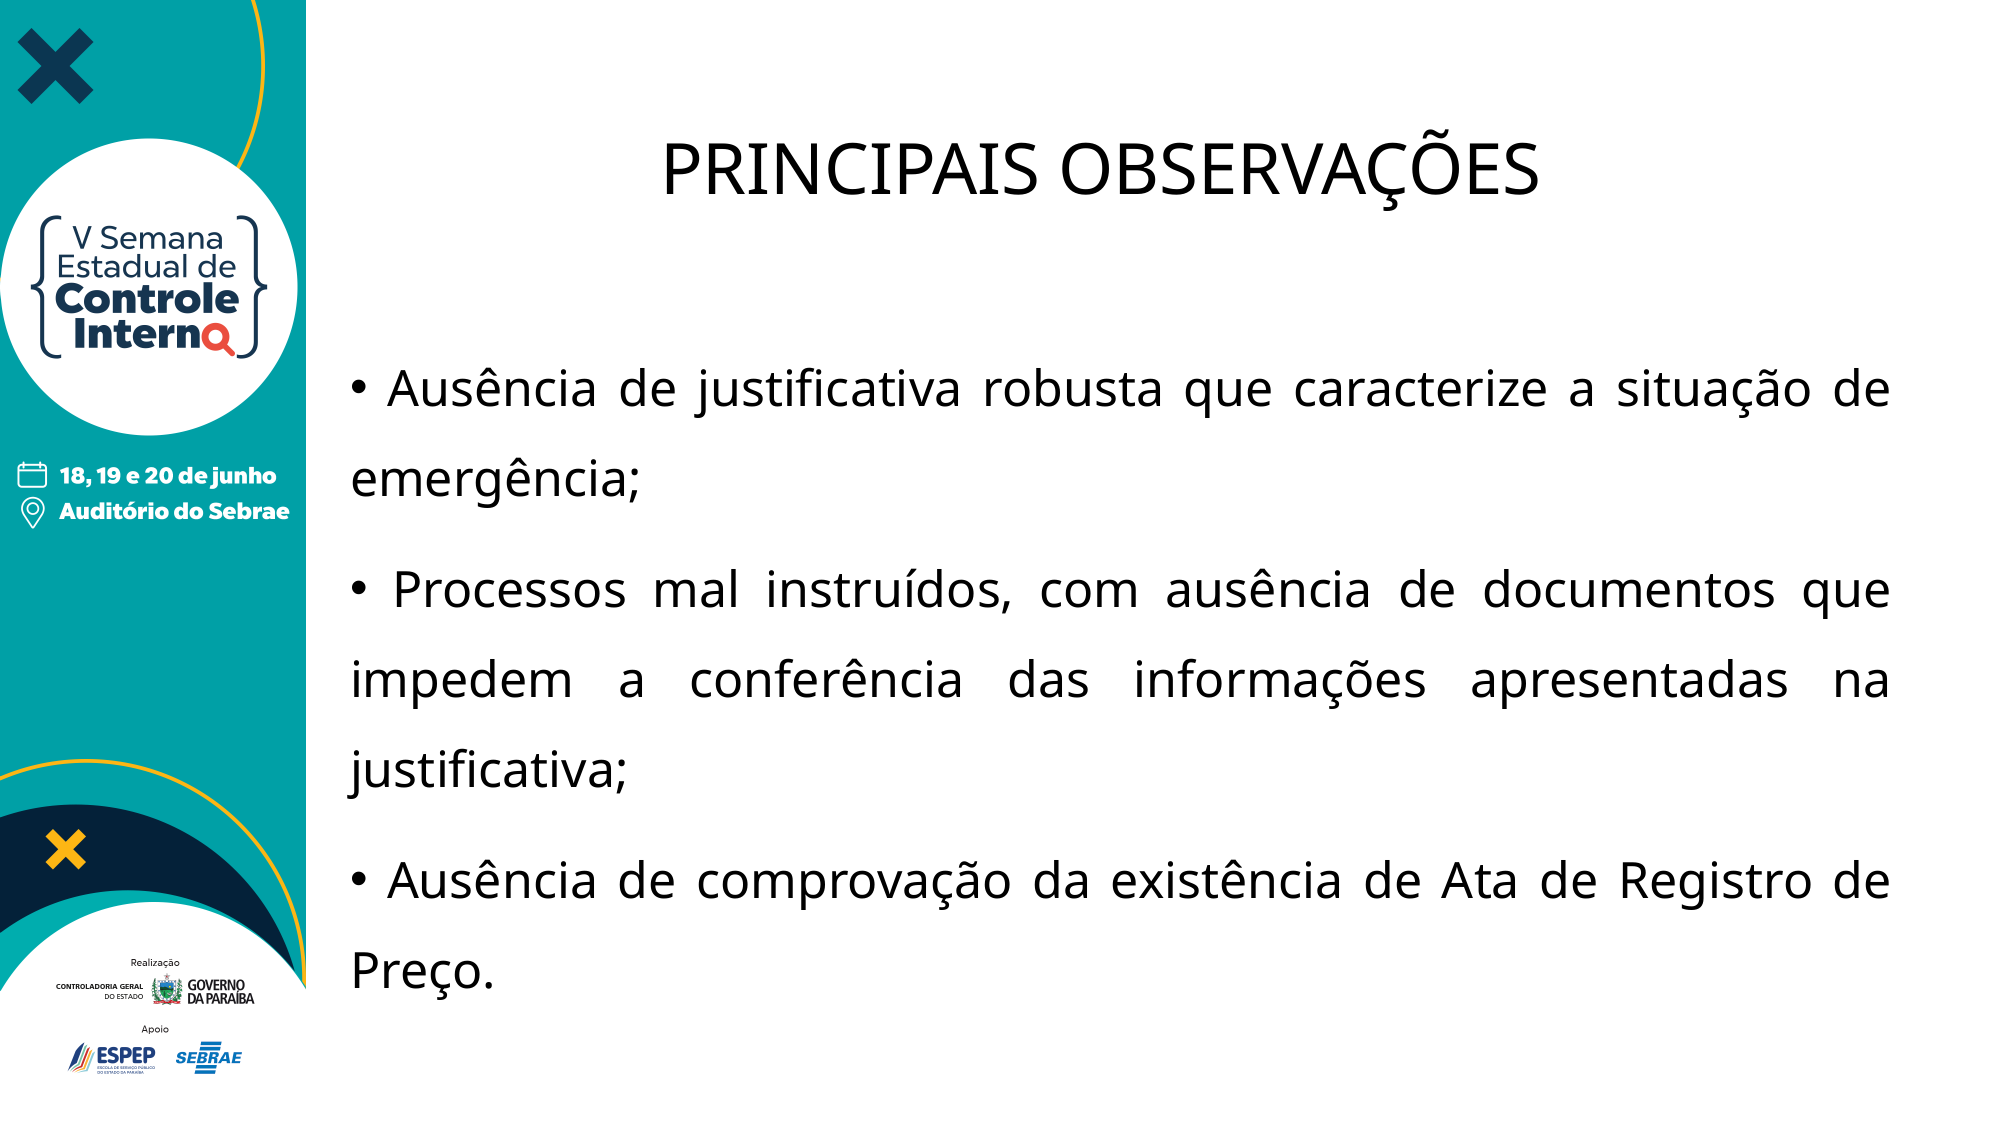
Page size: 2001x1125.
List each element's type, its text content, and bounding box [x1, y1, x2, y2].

picture [0, 0, 2001, 1125]
subtitle Ausência de justificativa robusta que caracterize a situação de emergência; Processos mal instruídos, com ausência de documentos que impedem a conferência das informações apresentadas na justificativa; Ausência de comprovação da existência de Ata de Registro de Preço. [334, 319, 1908, 1014]
title PRINCIPAIS OBSERVAÇÕES [359, 33, 1842, 218]
